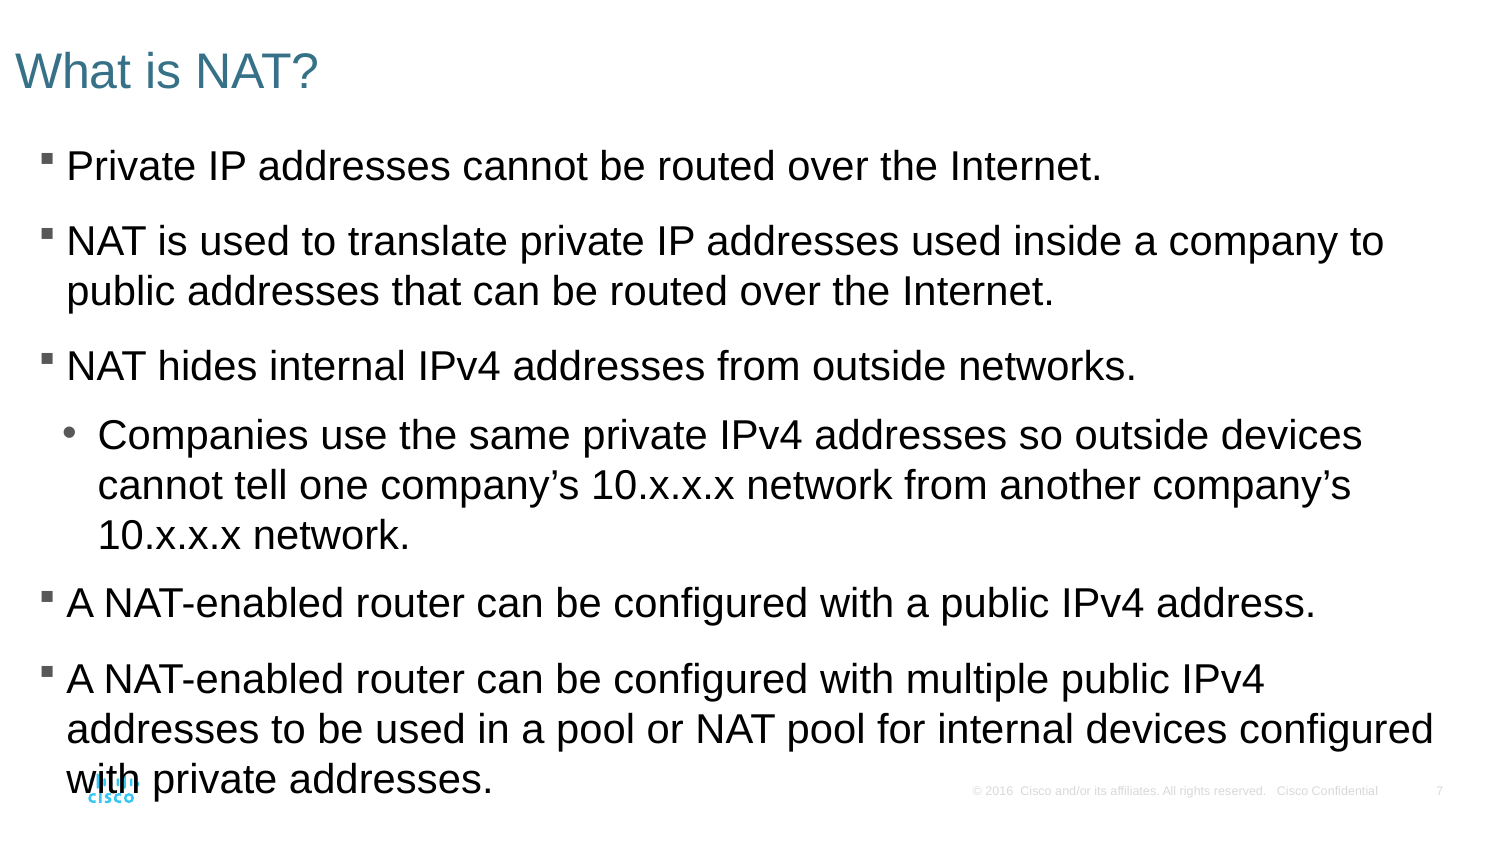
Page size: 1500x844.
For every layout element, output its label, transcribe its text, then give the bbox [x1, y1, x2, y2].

list Private IP addresses cannot be routed over the Internet. NAT is used to translate private IP addresses used inside a company to public addresses that can be routed over the Internet. NAT hides internal IPv4 addresses from outside networks. Companies use the same private IPv4 addresses so outside devices cannot tell one company’s 10.x.x.x network from another company’s 10.x.x.x network. A NAT-enabled router can be configured with a public IPv4 address. A NAT-enabled router can be configured with multiple public IPv4 addresses to be used in a pool or NAT pool for internal devices configured with private addresses. [23, 131, 1476, 813]
title What is NAT? [0, 6, 1500, 131]
